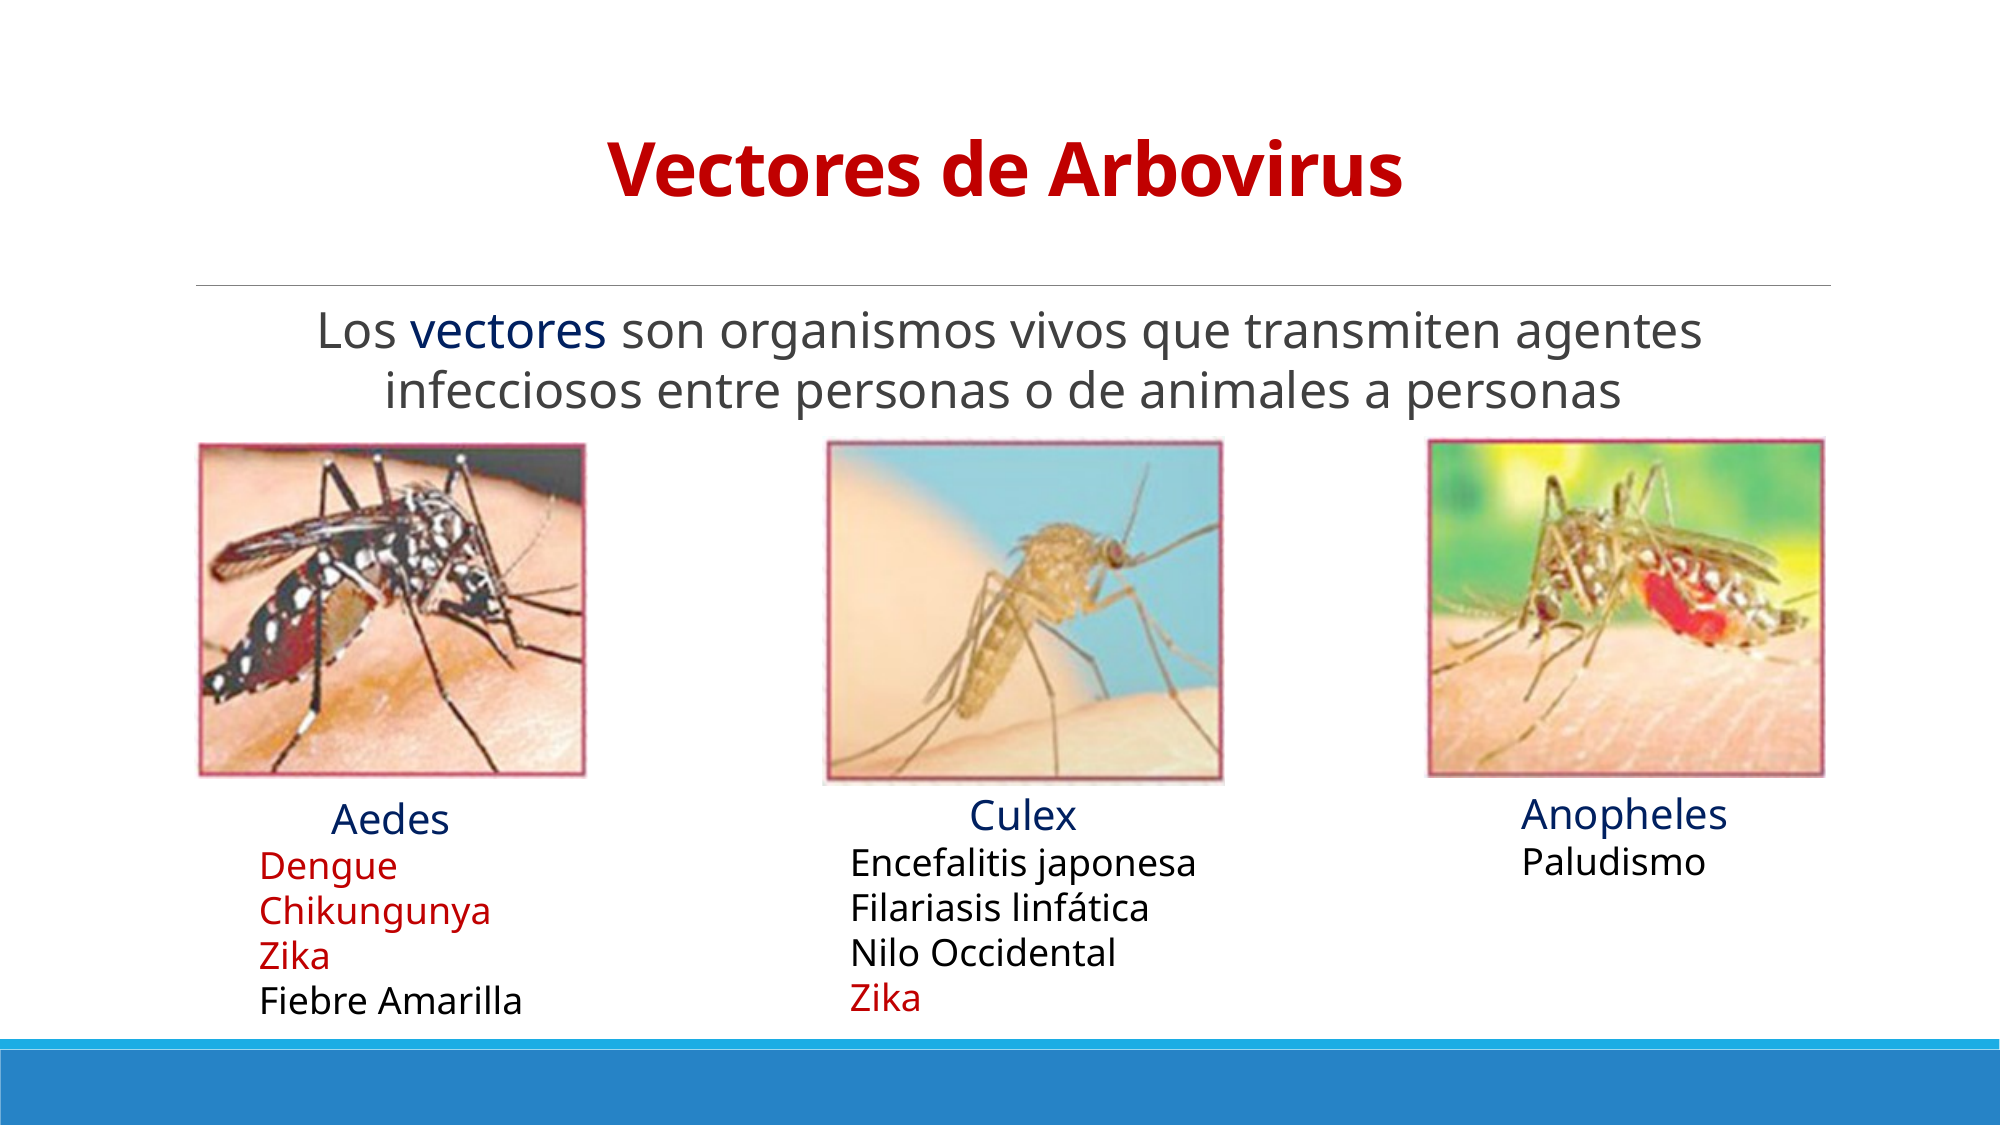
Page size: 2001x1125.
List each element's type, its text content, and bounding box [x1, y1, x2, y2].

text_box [1423, 435, 1827, 892]
list Los vectores son organismos vivos que transmiten agentes infecciosos entre personas o de animales a personas [194, 291, 1826, 437]
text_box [821, 435, 1226, 1030]
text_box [193, 442, 589, 1033]
title Vectores de Arbovirus [112, 47, 1900, 285]
